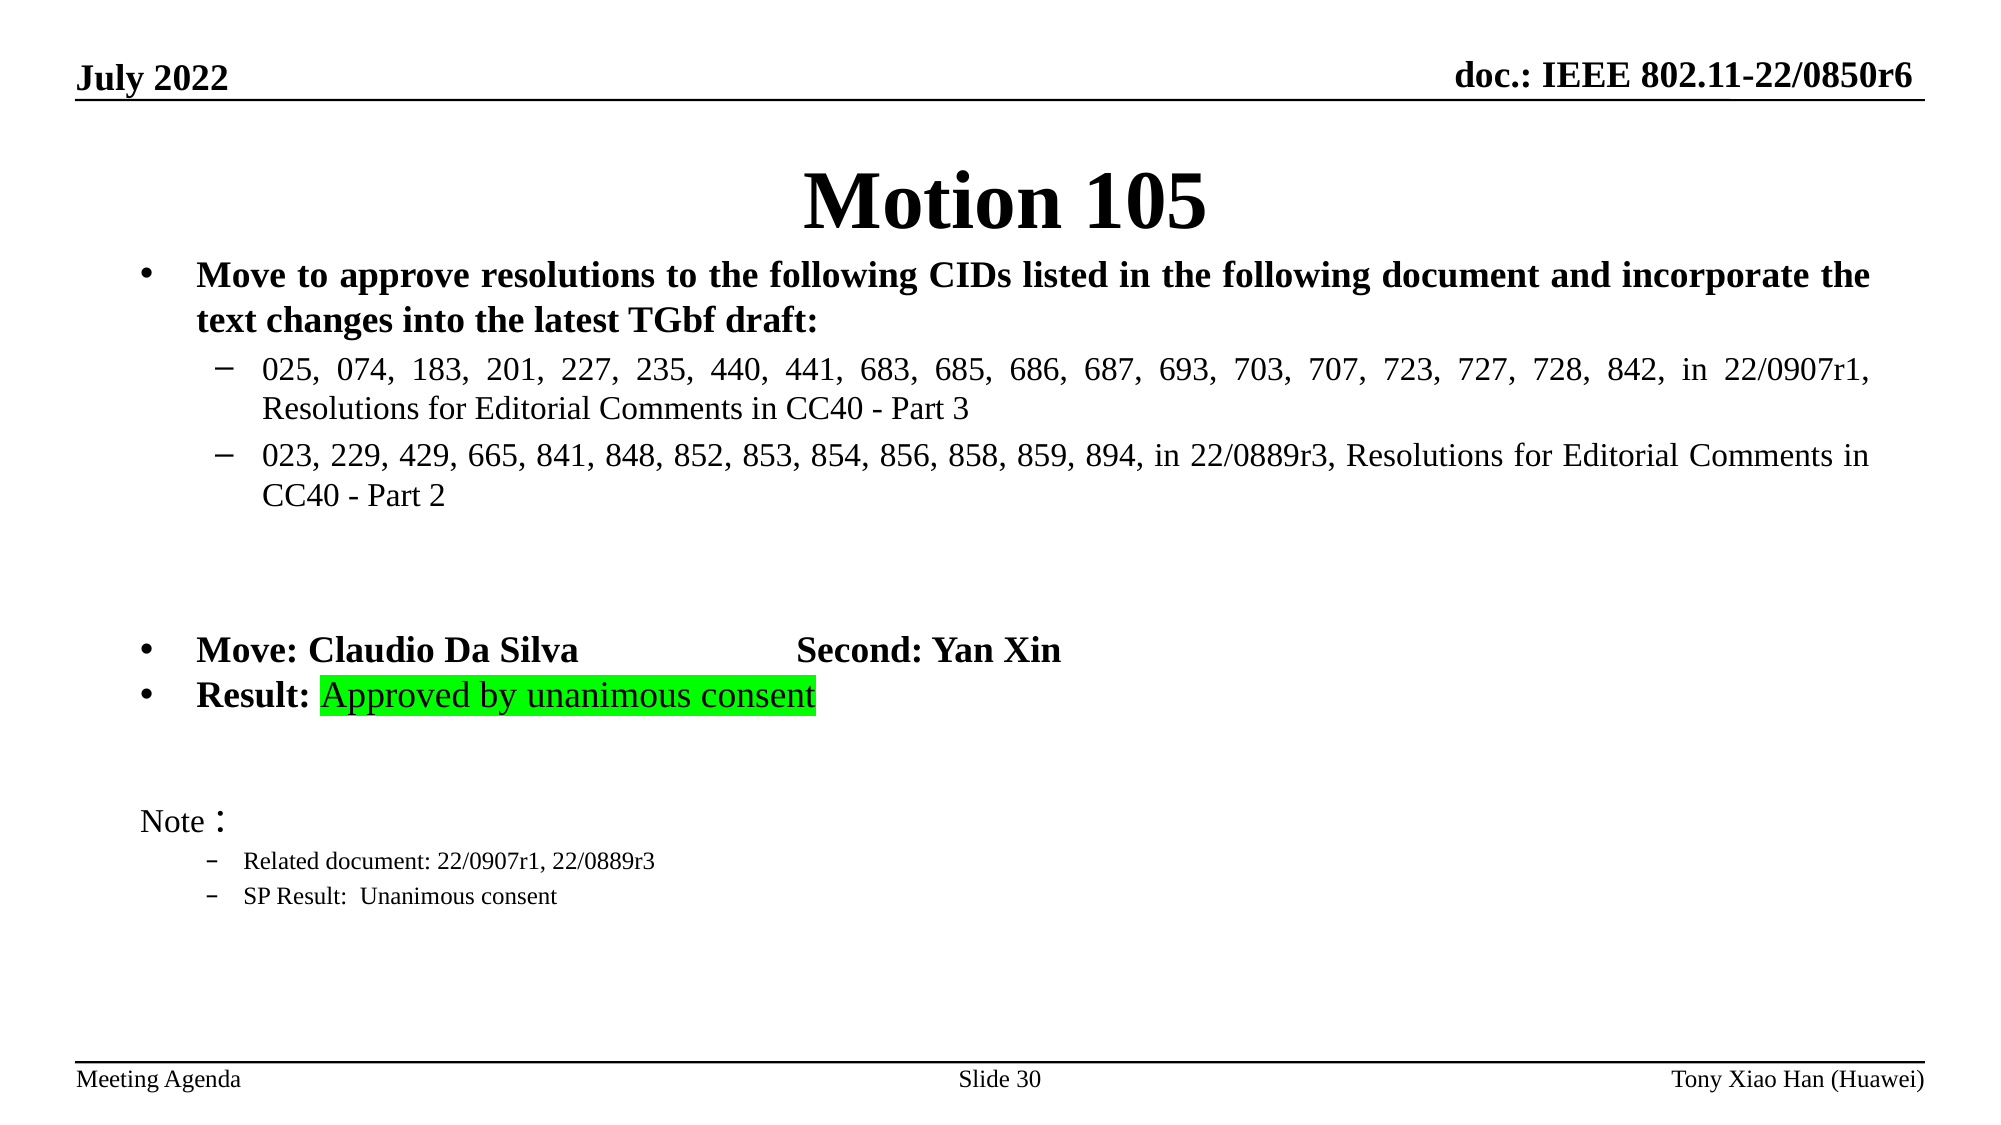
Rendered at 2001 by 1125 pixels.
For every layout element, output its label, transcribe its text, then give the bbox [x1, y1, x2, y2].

text_box Motion 105 [368, 137, 1644, 212]
text_box Move to approve resolutions to the following CIDs listed in the following document and incorporate the text changes into the latest TGbf draft: 025, 074, 183, 201, 227, 235, 440, 441, 683, 685, 686, 687, 693, 703, 707, 723, 727, 728, 842, in 22/0907r1, Resolutions for Editorial Comments in CC40 - Part 3 023, 229, 429, 665, 841, 848, 852, 853, 854, 856, 858, 859, 894, in 22/0889r3, Resolutions for Editorial Comments in CC40 - Part 2 Move: Claudio Da Silva Second: Yan Xin Result: Approved by unanimous consent Note： Related document: 22/0907r1, 22/0889r3 SP Result: Unanimous consent [125, 212, 1888, 950]
